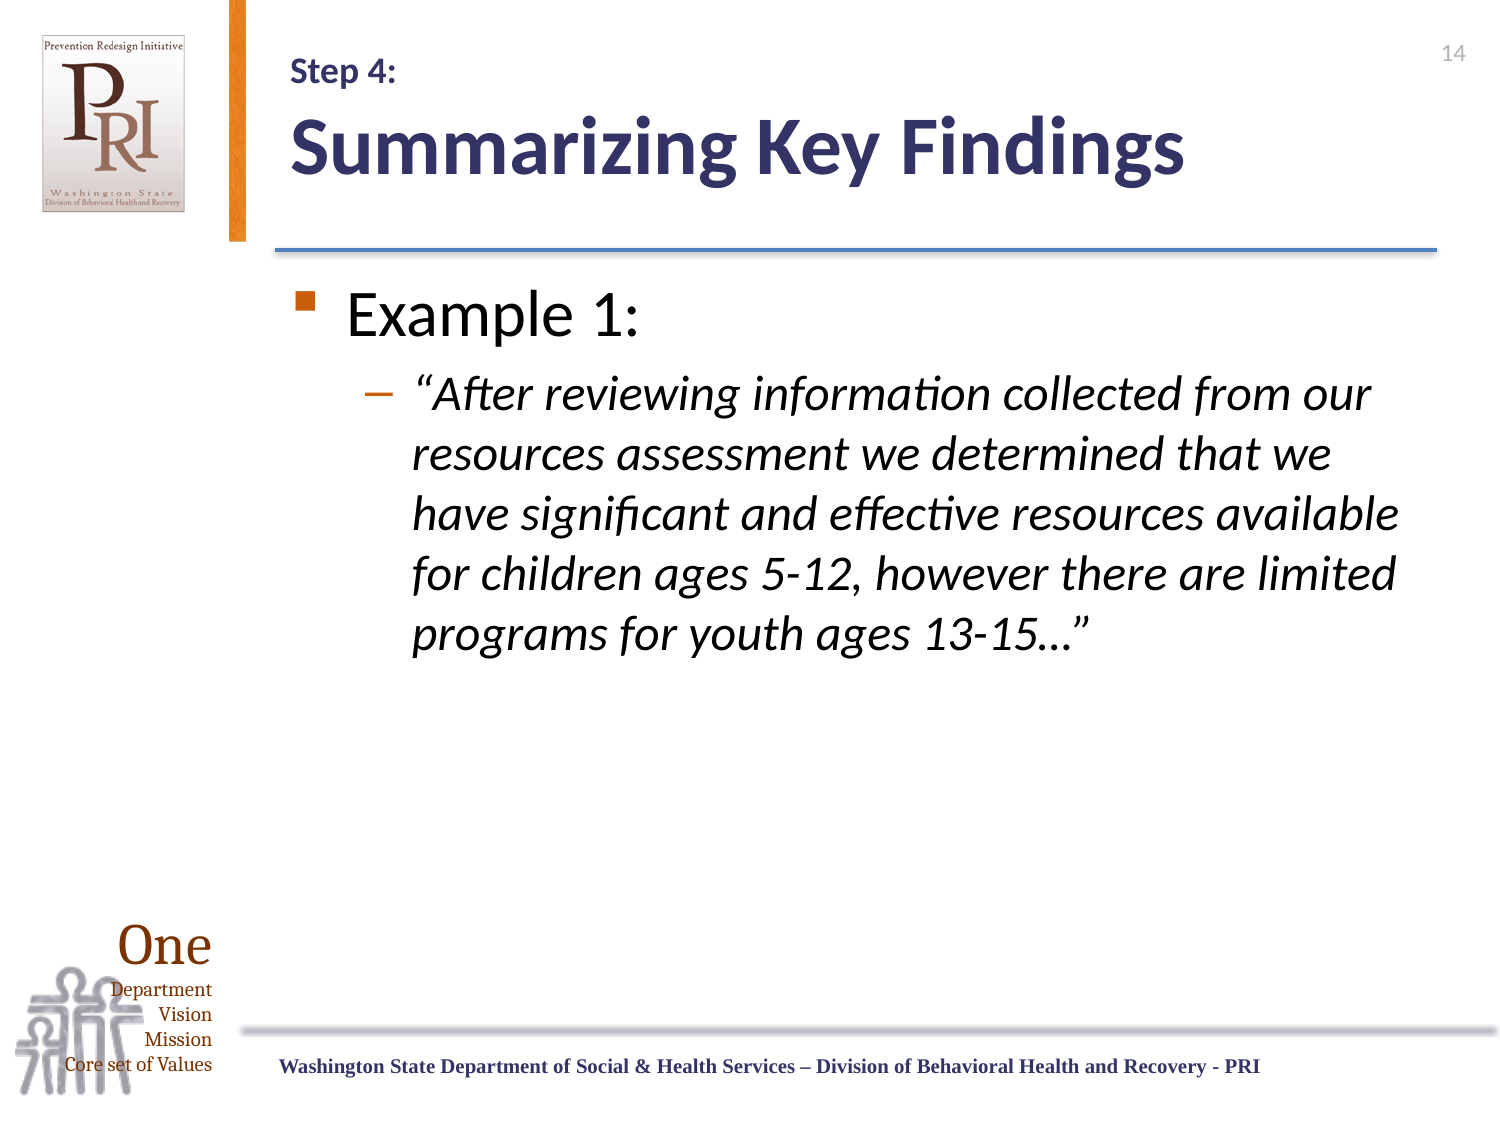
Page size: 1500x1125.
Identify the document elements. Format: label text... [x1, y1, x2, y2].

slide_number 14 [1131, 21, 1482, 82]
list Example 1: “After reviewing information collected from our resources assessment we determined that we have significant and effective resources available for children ages 5-12, however there are limited programs for youth ages 13-15…” [275, 262, 1425, 1005]
title Step 4: Summarizing Key Findings [275, 24, 1425, 213]
picture [229, 0, 246, 242]
picture [37, 34, 188, 220]
